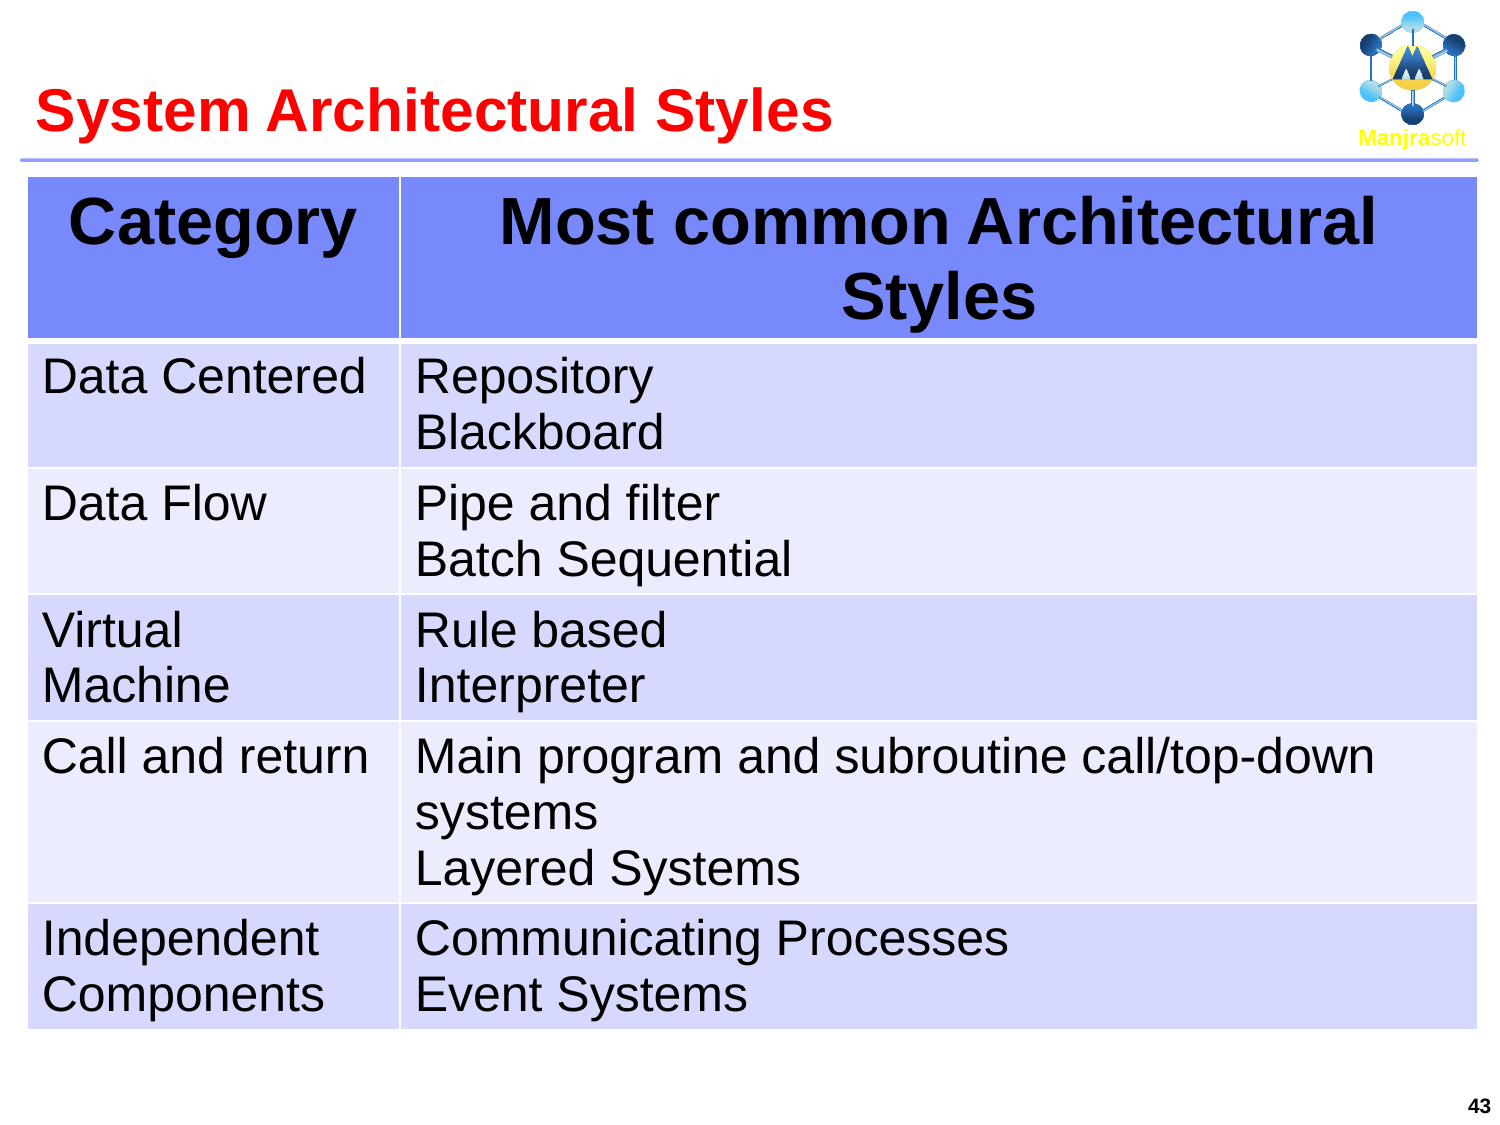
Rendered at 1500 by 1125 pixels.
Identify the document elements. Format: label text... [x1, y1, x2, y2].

table_header Category [28, 177, 399, 338]
table_cell Data Flow [28, 469, 399, 593]
table_cell Rule based Interpreter [401, 595, 1477, 720]
table_cell Data Centered [28, 344, 399, 467]
table_cell Virtual Machine [28, 595, 399, 720]
table_cell Repository Blackboard [401, 344, 1477, 467]
table_cell Communicating Processes Event Systems [401, 904, 1477, 1029]
table_cell Main program and subroutine call/top-down systems Layered Systems [401, 722, 1477, 902]
table_cell Call and return [28, 722, 399, 902]
title System Architectural Styles [26, 0, 1479, 145]
slide_number 43 [1364, 1093, 1500, 1120]
table_header Most common Architectural Styles [401, 177, 1477, 338]
table_cell Pipe and filter Batch Sequential [401, 469, 1477, 593]
table_cell Independent Components [28, 904, 399, 1029]
